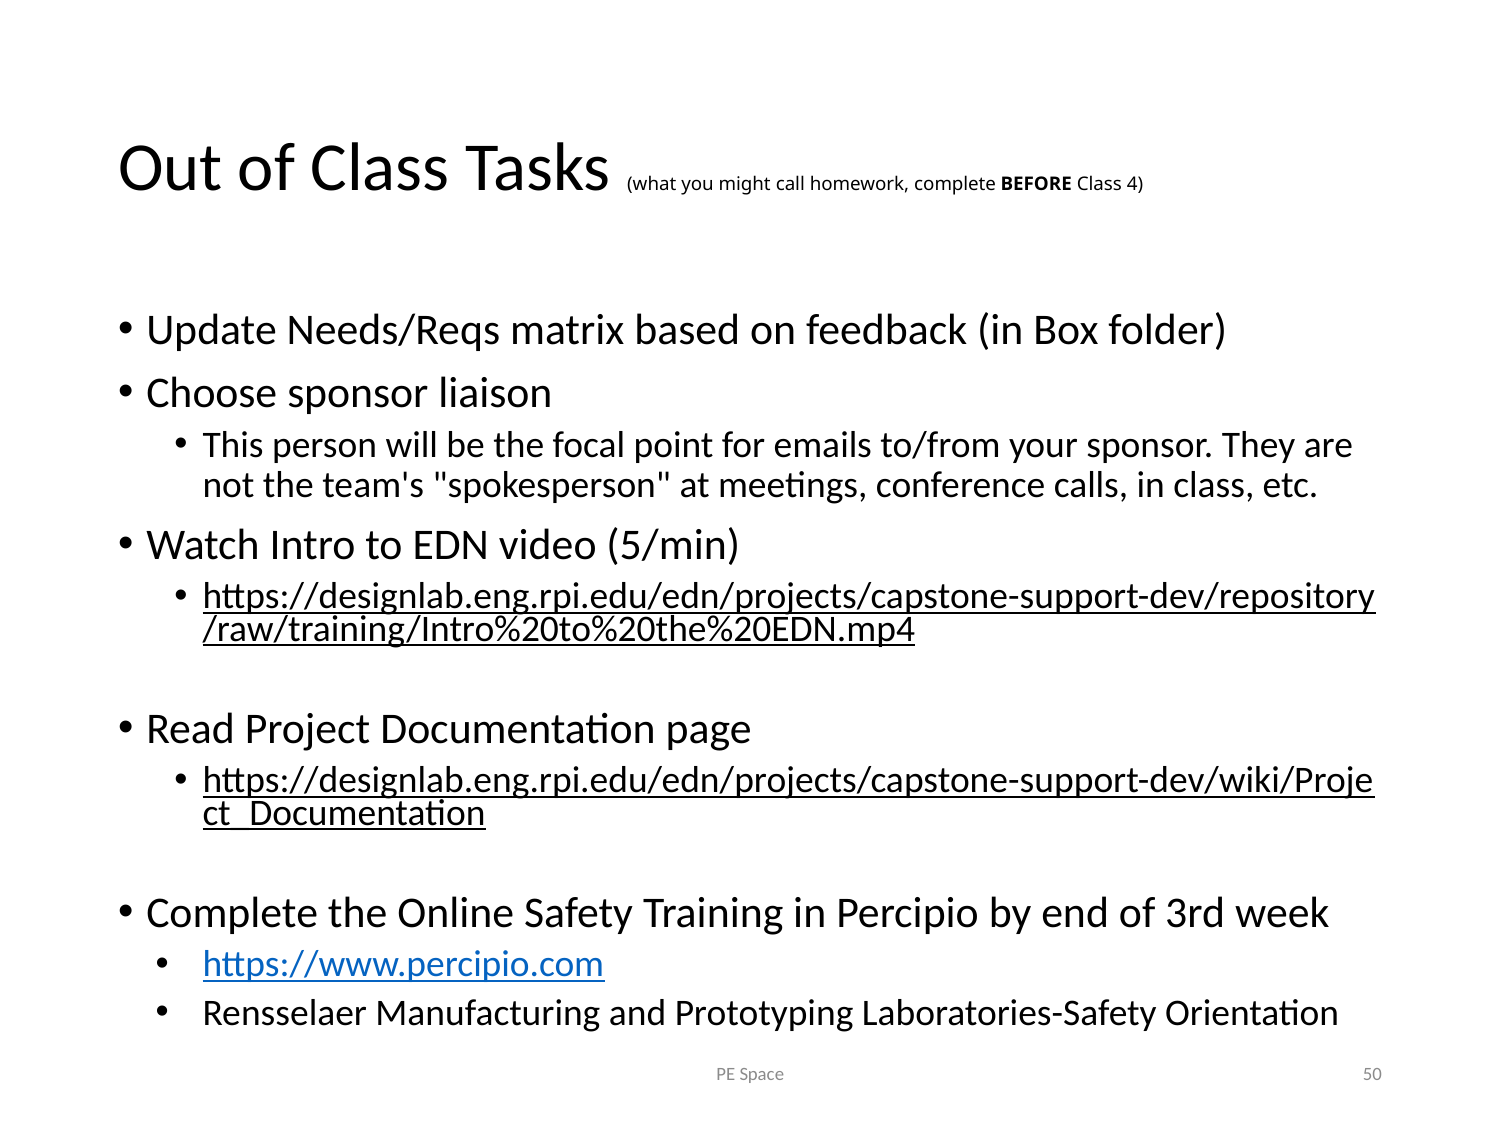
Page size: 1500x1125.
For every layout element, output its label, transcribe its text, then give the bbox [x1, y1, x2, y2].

footer PE Space [496, 1042, 1004, 1103]
title Out of Class Tasks (what you might call homework, complete BEFORE Class 4) [103, 59, 1397, 278]
list Update Needs/Reqs matrix based on feedback (in Box folder) Choose sponsor liaison This person will be the focal point for emails to/from your sponsor. They are not the team's "spokesperson" at meetings, conference calls, in class, etc. Watch Intro to EDN video (5/min) https://designlab.eng.rpi.edu/edn/projects/capstone-support-dev/repository/raw/training/Intro%20to%20the%20EDN.mp4 Read Project Documentation page https://designlab.eng.rpi.edu/edn/projects/capstone-support-dev/wiki/Project_Documentation Complete the Online Safety Training in Percipio by end of 3rd week https://www.percipio.com Rensselaer Manufacturing and Prototyping Laboratories-Safety Orientation [103, 299, 1397, 1014]
slide_number 50 [1059, 1042, 1397, 1103]
